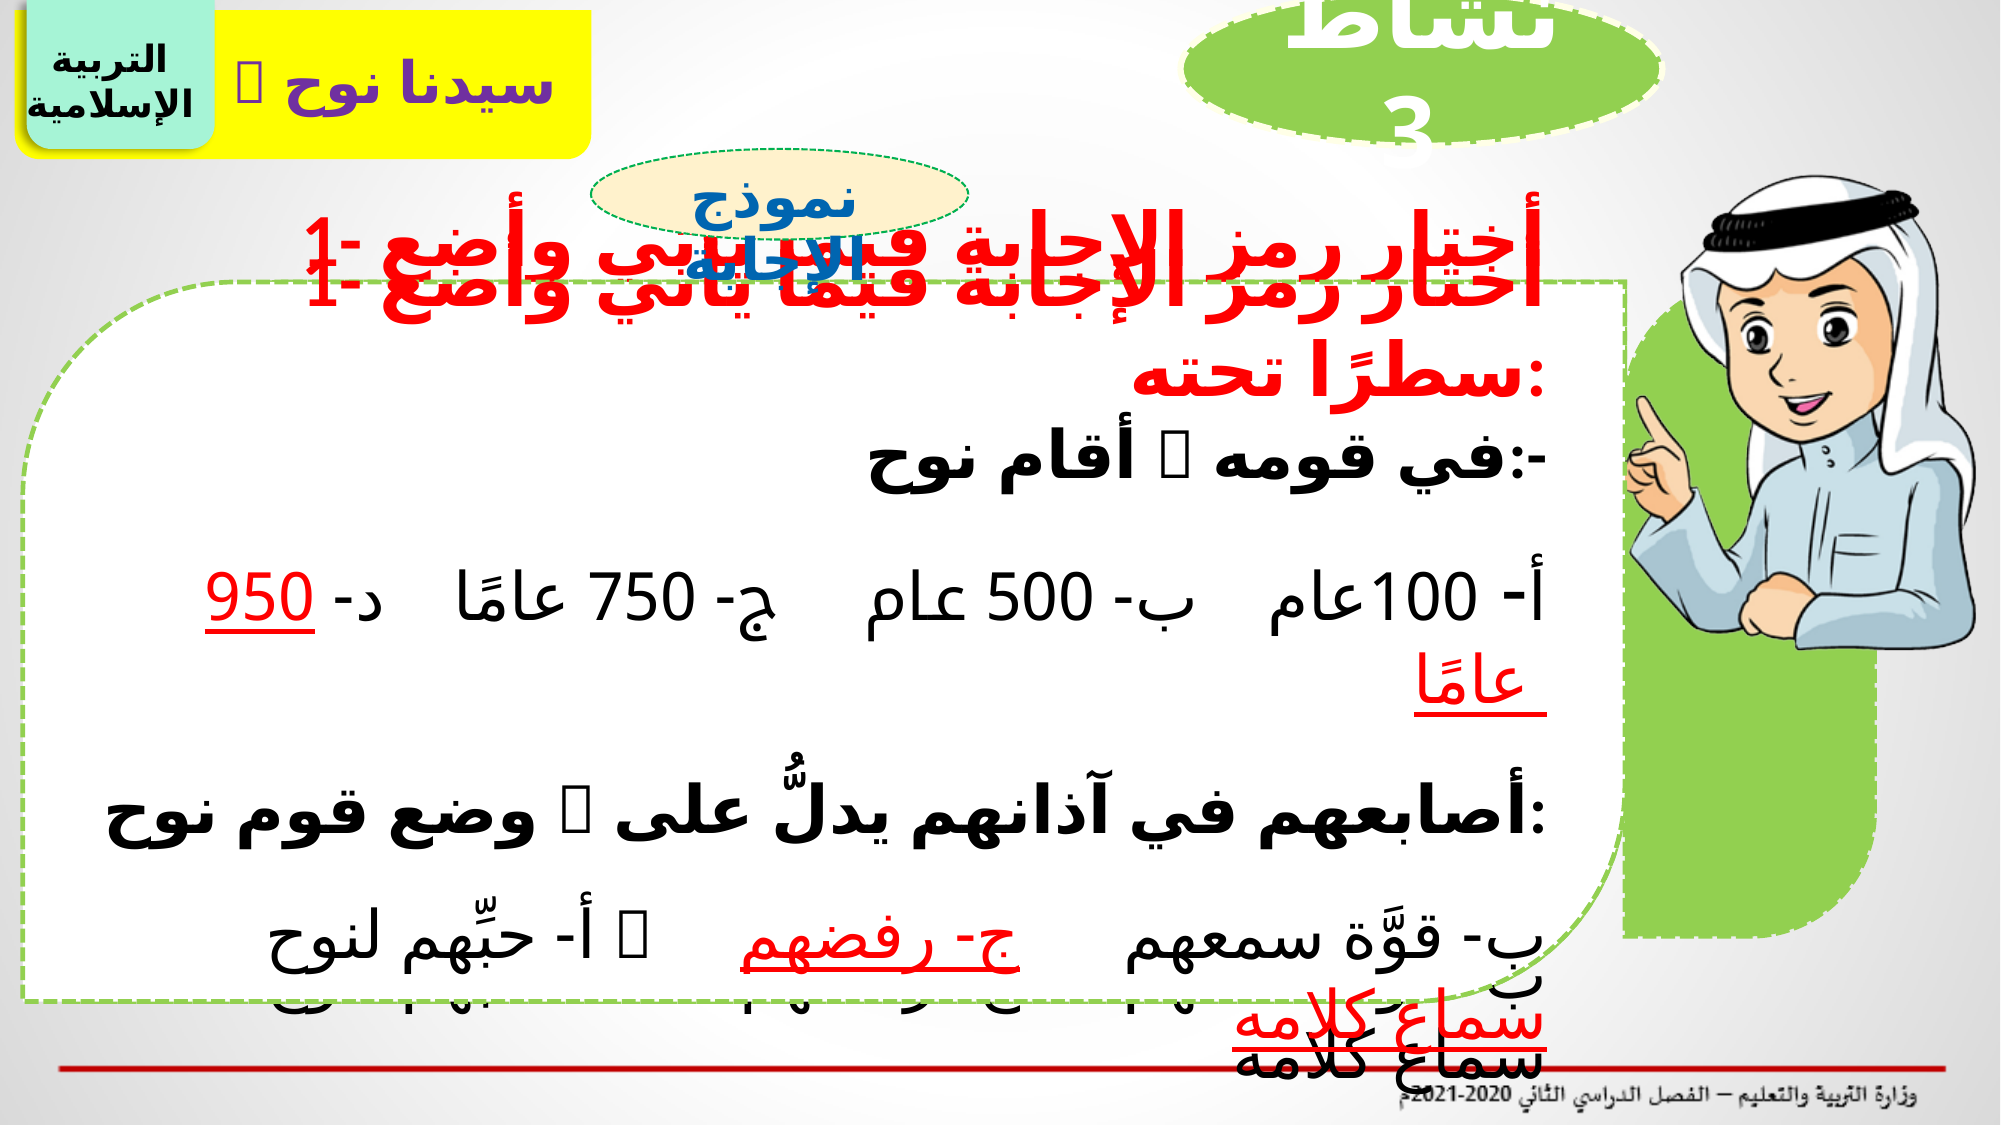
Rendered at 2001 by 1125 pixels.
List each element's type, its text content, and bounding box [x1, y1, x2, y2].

picture [755, 240, 820, 280]
picture [825, 240, 852, 280]
text_box نشاط 3 [1179, 0, 1664, 147]
picture [0, 0, 2001, 1125]
text_box [1623, 678, 1876, 938]
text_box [590, 148, 969, 240]
picture [816, 240, 830, 266]
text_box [14, 0, 592, 160]
text_box 1- أختار رمز الإجابة فيما يأتي وأضع سطرًا تحته: أقام نوح  في قومه:- أ- 100عام ب- 500 عام ج- 750 عامًا د- 950 عامًا وضع قوم نوح  أصابعهم في آذانهم يدلُّ على: أ- حبِّهم لنوح  ب- قوَّة سمعهم ج- رفضهم سماع كلامه [21, 280, 1626, 1003]
